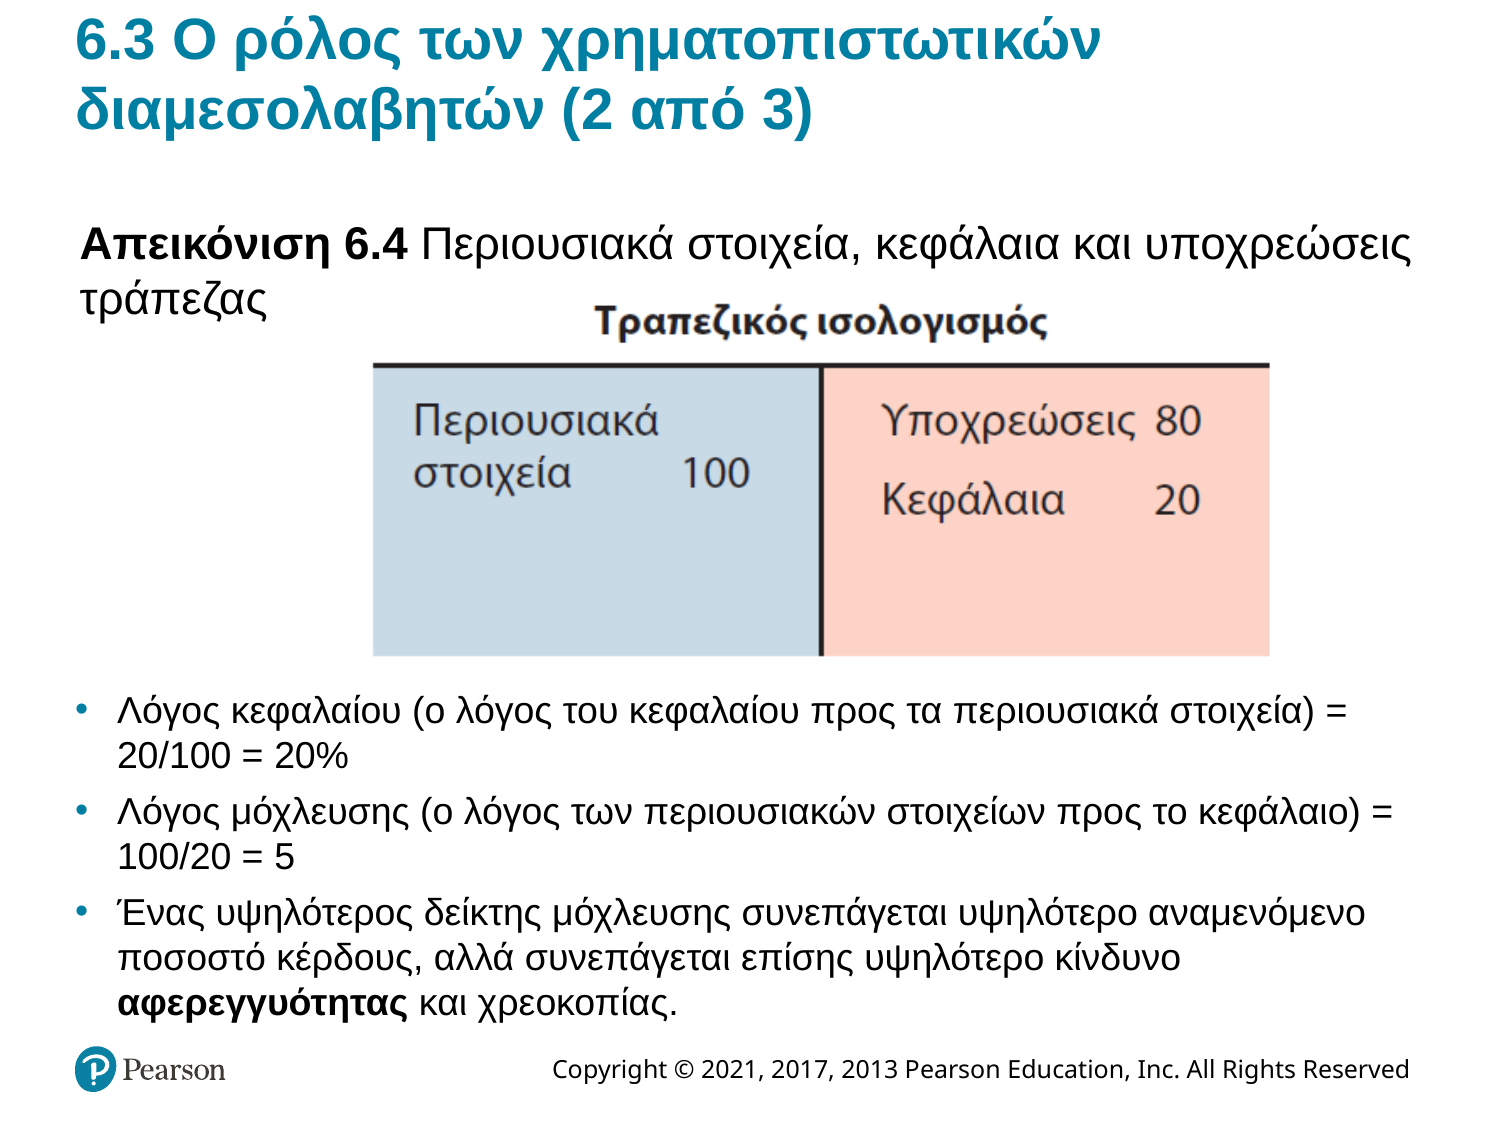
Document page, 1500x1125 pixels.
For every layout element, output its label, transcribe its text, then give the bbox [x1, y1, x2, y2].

list Λόγος κεφαλαίου (ο λόγος του κεφαλαίου προς τα περιουσιακά στοιχεία) = 20/100 = 20% Λόγος μόχλευσης (ο λόγος των περιουσιακών στοιχείων προς το κεφάλαιο) = 100/20 = 5 Ένας υψηλότερος δείκτης μόχλευσης συνεπάγεται υψηλότερο αναμενόμενο ποσοστό κέρδους, αλλά συνεπάγεται επίσης υψηλότερο κίνδυνο αφερεγγυότητας και χρεοκοπίας. [75, 685, 1425, 1125]
list Απεικόνιση 6.4 Περιουσιακά στοιχεία, κεφάλαια και υποχρεώσεις τράπεζας [37, 213, 1438, 852]
picture [327, 274, 1307, 676]
title 6.3 Ο ρόλος των χρηματοπιστωτικών διαμεσολαβητών (2 από 3) [75, 0, 1425, 142]
